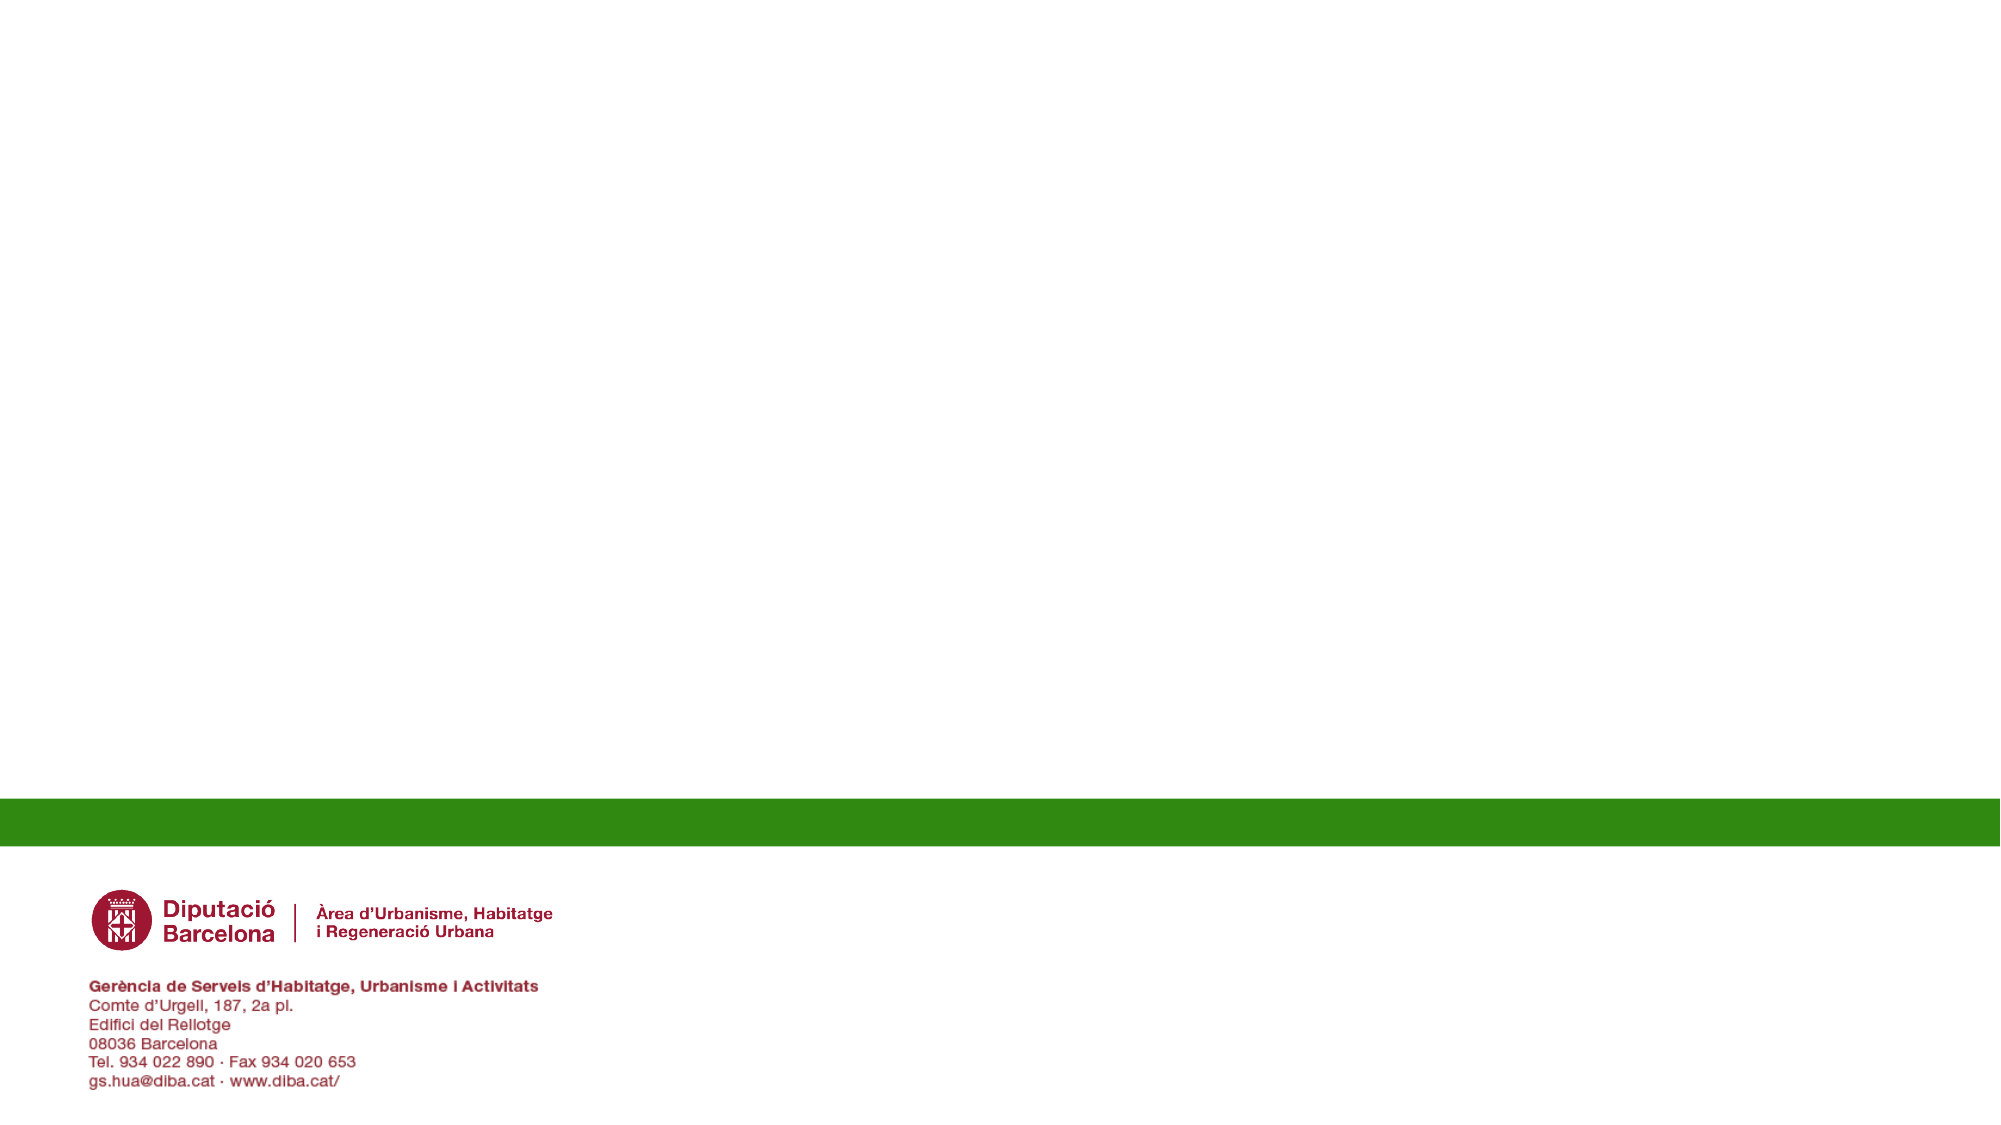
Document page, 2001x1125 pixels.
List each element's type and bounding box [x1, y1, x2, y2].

picture [90, 889, 554, 951]
picture [60, 962, 693, 1108]
text_box [0, 798, 2000, 847]
